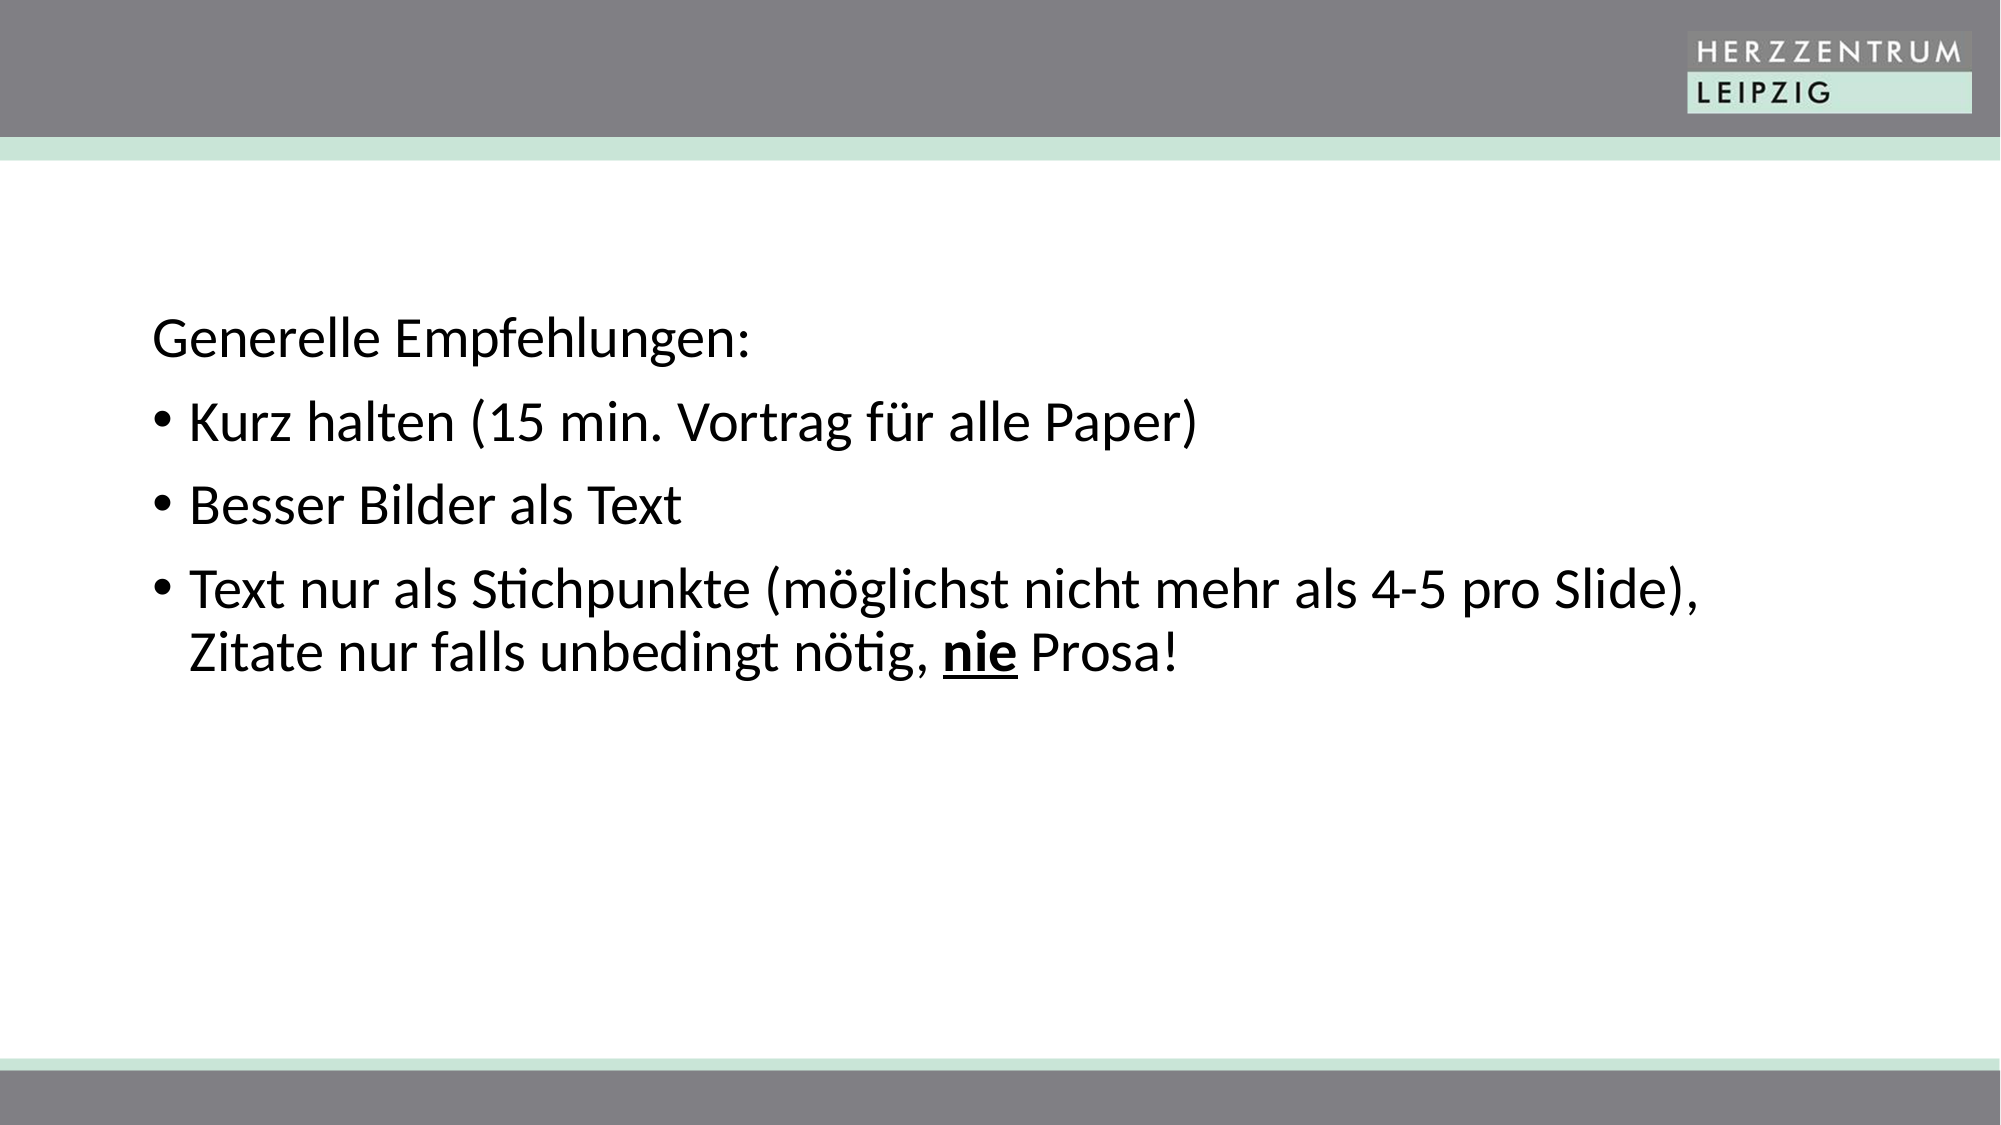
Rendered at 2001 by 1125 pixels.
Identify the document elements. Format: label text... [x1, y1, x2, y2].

list Generelle Empfehlungen: Kurz halten (15 min. Vortrag für alle Paper) Besser Bilder als Text Text nur als Stichpunkte (möglichst nicht mehr als 4-5 pro Slide), Zitate nur falls unbedingt nötig, nie Prosa! [137, 299, 1863, 1014]
picture [0, 0, 2001, 1125]
